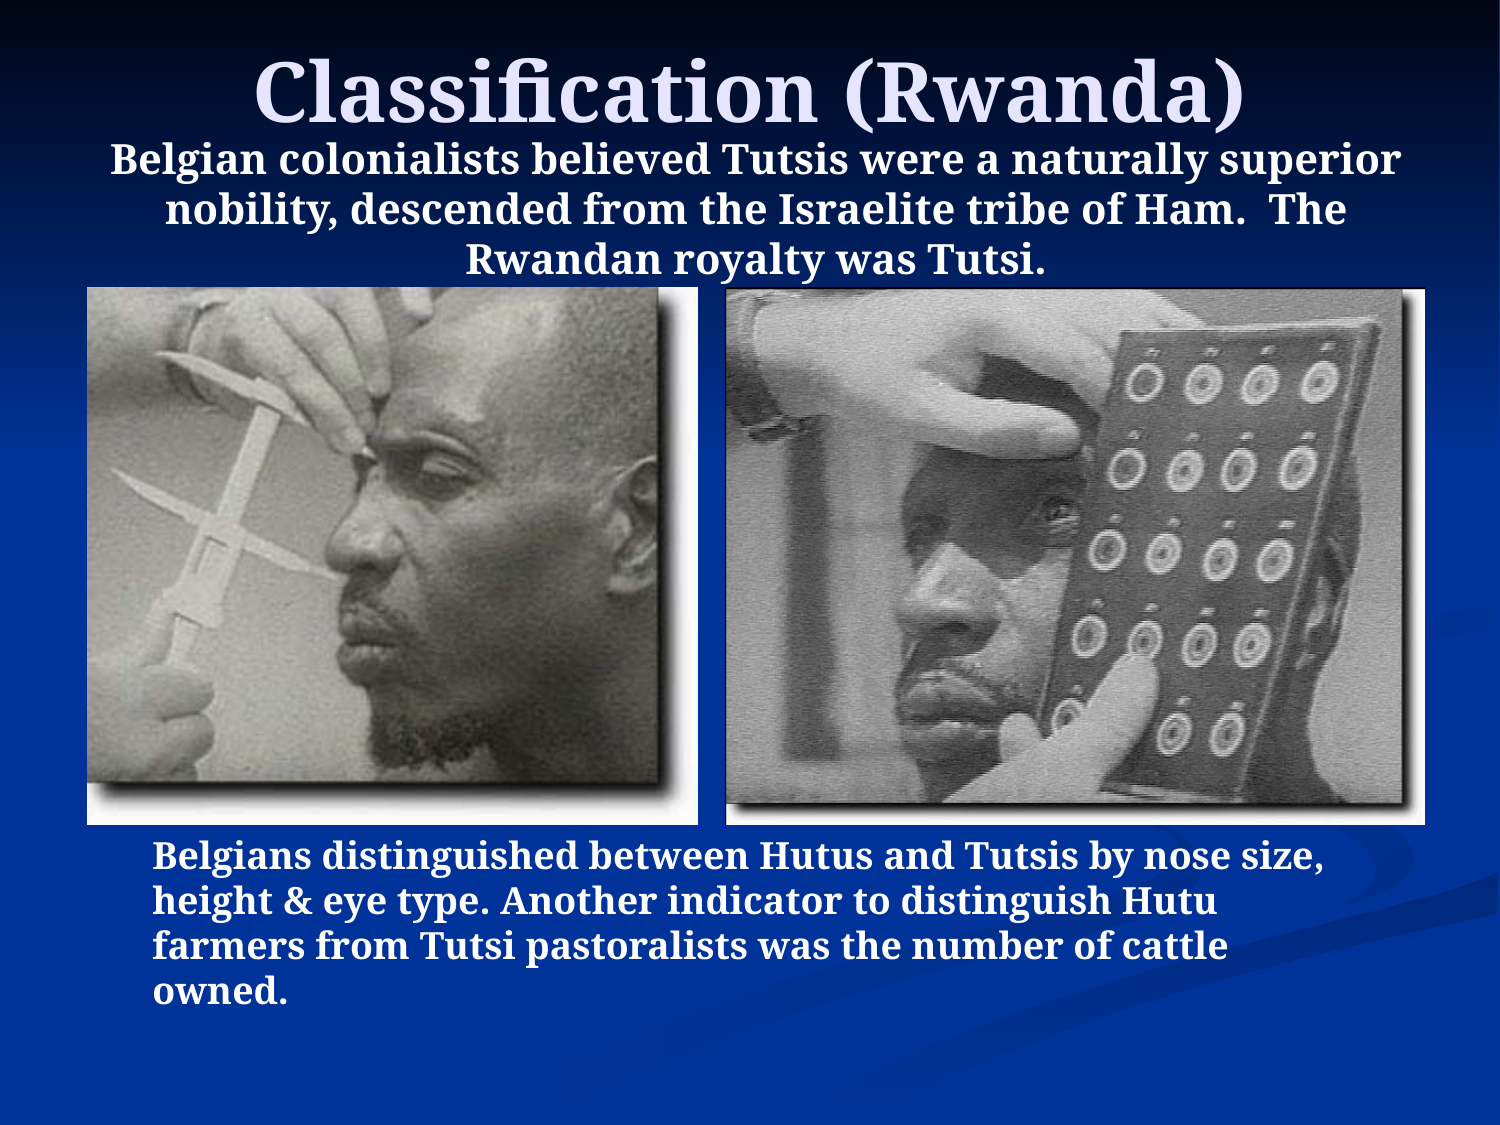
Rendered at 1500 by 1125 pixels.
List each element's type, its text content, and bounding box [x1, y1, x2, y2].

picture [87, 287, 698, 826]
picture [724, 287, 1426, 826]
text_box Belgians distinguished between Hutus and Tutsis by nose size, height & eye type. Another indicator to distinguish Hutu farmers from Tutsi pastoralists was the number of cattle owned. [137, 824, 1388, 1078]
text_box Belgian colonialists believed Tutsis were a naturally superior nobility, descended from the Israelite tribe of Ham. The Rwandan royalty was Tutsi. [49, 125, 1463, 290]
title Classification (Rwanda) [74, 44, 1426, 125]
